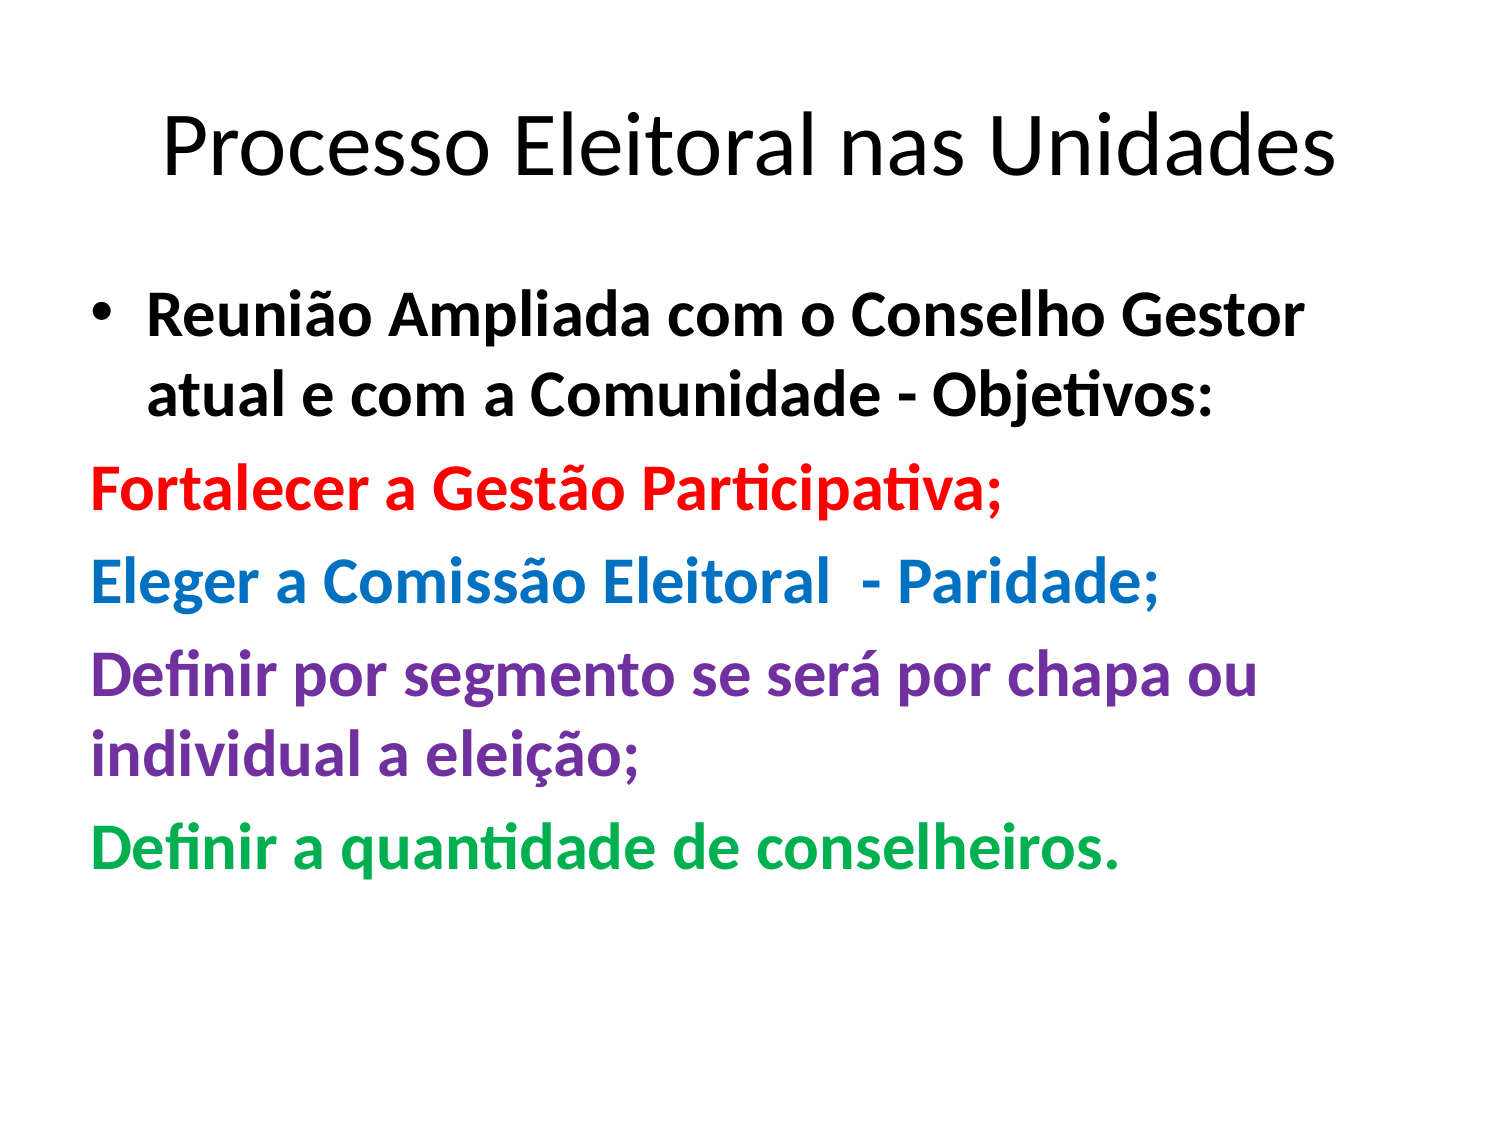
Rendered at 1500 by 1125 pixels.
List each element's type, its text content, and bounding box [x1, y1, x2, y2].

list Reunião Ampliada com o Conselho Gestor atual e com a Comunidade - Objetivos: Fortalecer a Gestão Participativa; Eleger a Comissão Eleitoral - Paridade; Definir por segmento se será por chapa ou individual a eleição; Definir a quantidade de conselheiros. [75, 262, 1425, 1005]
title Processo Eleitoral nas Unidades [75, 45, 1425, 233]
